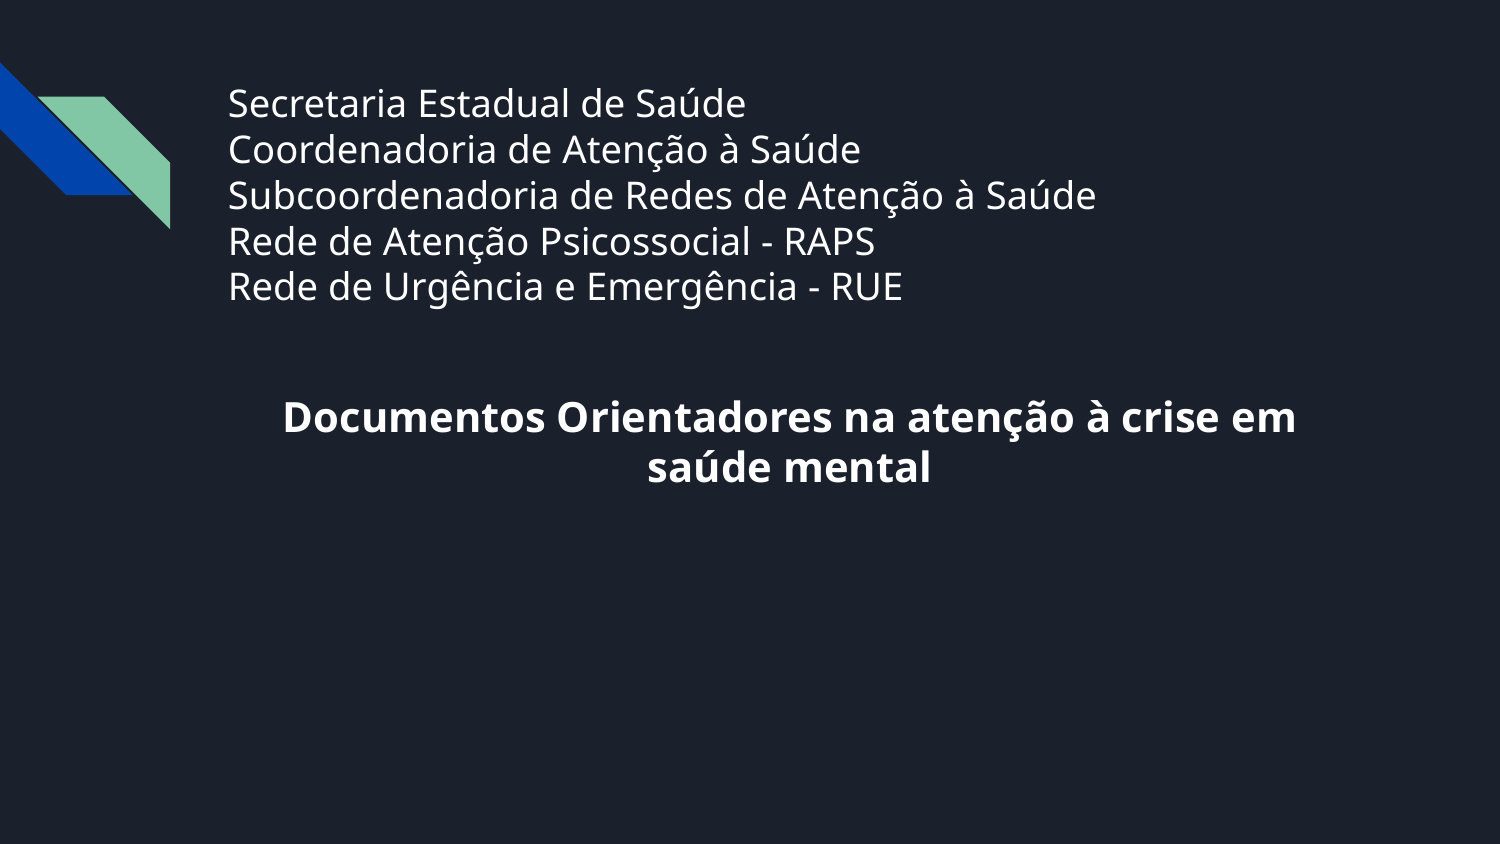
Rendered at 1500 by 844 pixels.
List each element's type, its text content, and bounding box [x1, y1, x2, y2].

title Secretaria Estadual de Saúde Coordenadoria de Atenção à Saúde Subcoordenadoria de Redes de Atenção à Saúde Rede de Atenção Psicossocial - RAPS Rede de Urgência e Emergência - RUE [212, 64, 1368, 312]
list Documentos Orientadores na atenção à crise em saúde mental [212, 375, 1368, 735]
